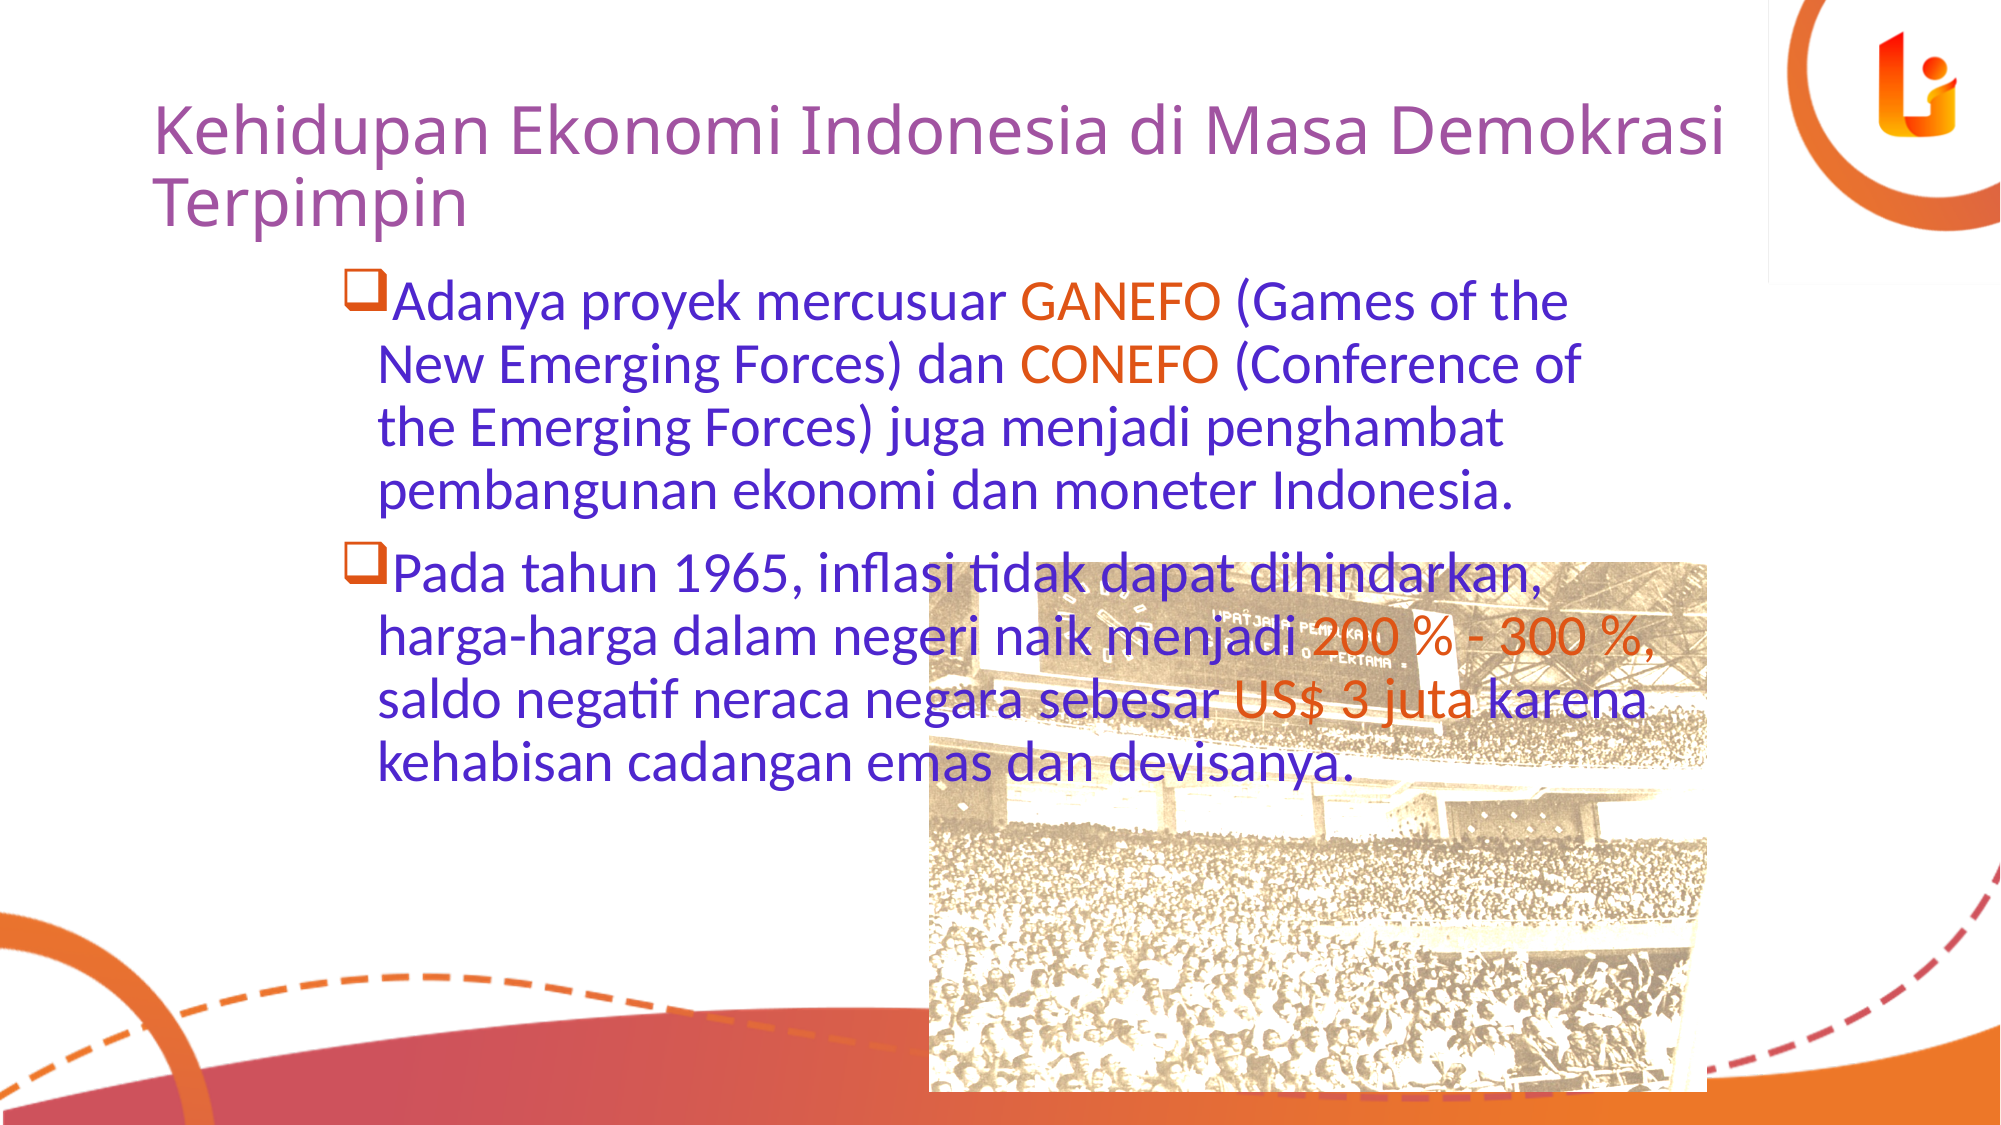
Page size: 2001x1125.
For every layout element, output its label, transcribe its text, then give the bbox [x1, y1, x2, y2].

picture [0, 0, 2001, 1125]
list Adanya proyek mercusuar GANEFO (Games of the New Emerging Forces) dan CONEFO (Conference of the Emerging Forces) juga menjadi penghambat pembangunan ekonomi dan moneter Indonesia. Pada tahun 1965, inflasi tidak dapat dihindarkan, harga-harga dalam negeri naik menjadi 200 % - 300 %, saldo negatif neraca negara sebesar US$ 3 juta karena kehabisan cadangan emas dan devisanya. [324, 262, 1675, 1071]
title Kehidupan Ekonomi Indonesia di Masa Demokrasi Terpimpin [137, 59, 1863, 278]
